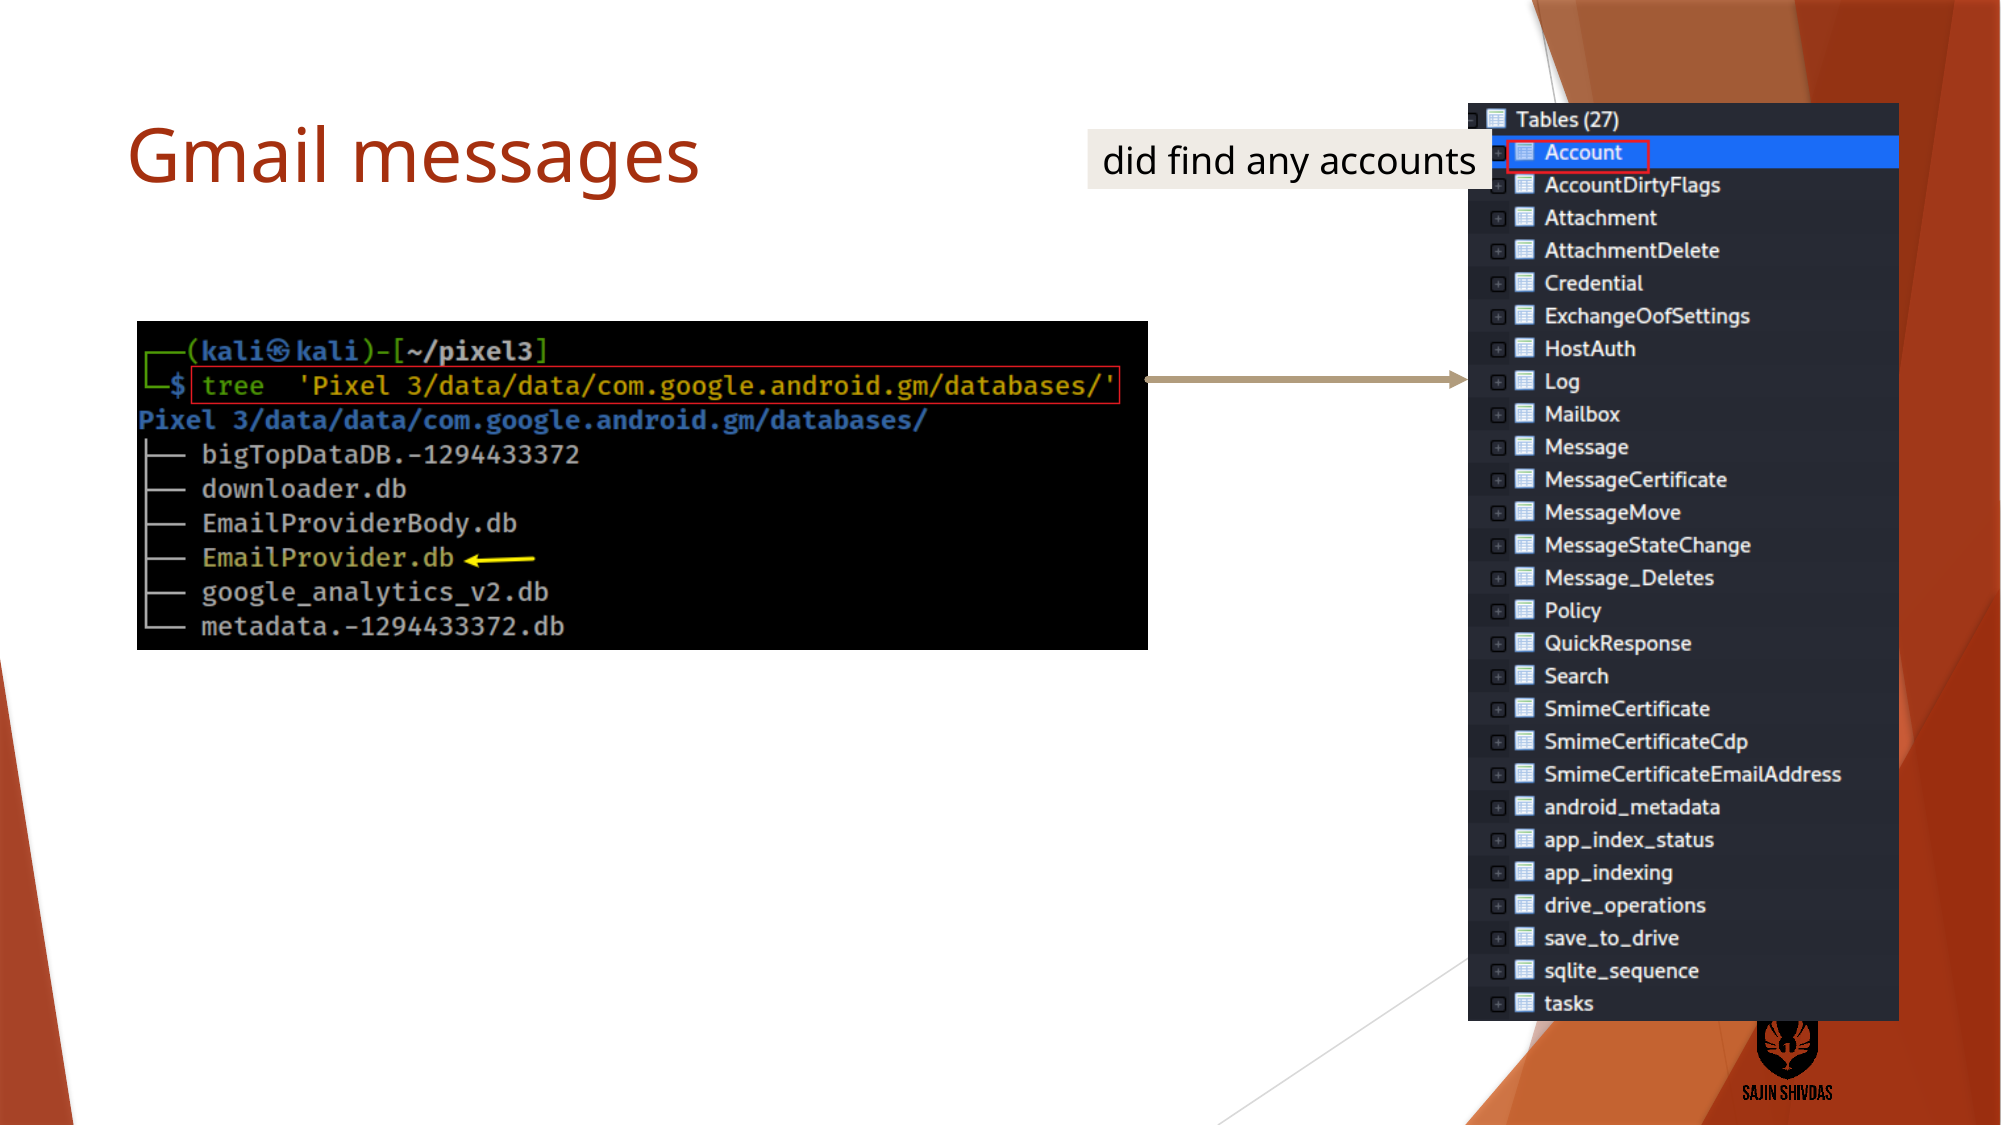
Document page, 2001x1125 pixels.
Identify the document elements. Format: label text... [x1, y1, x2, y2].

picture [136, 321, 1148, 650]
picture [1467, 103, 1900, 1112]
text_box did find any accounts [1087, 129, 1462, 189]
title Gmail messages [111, 99, 1522, 317]
